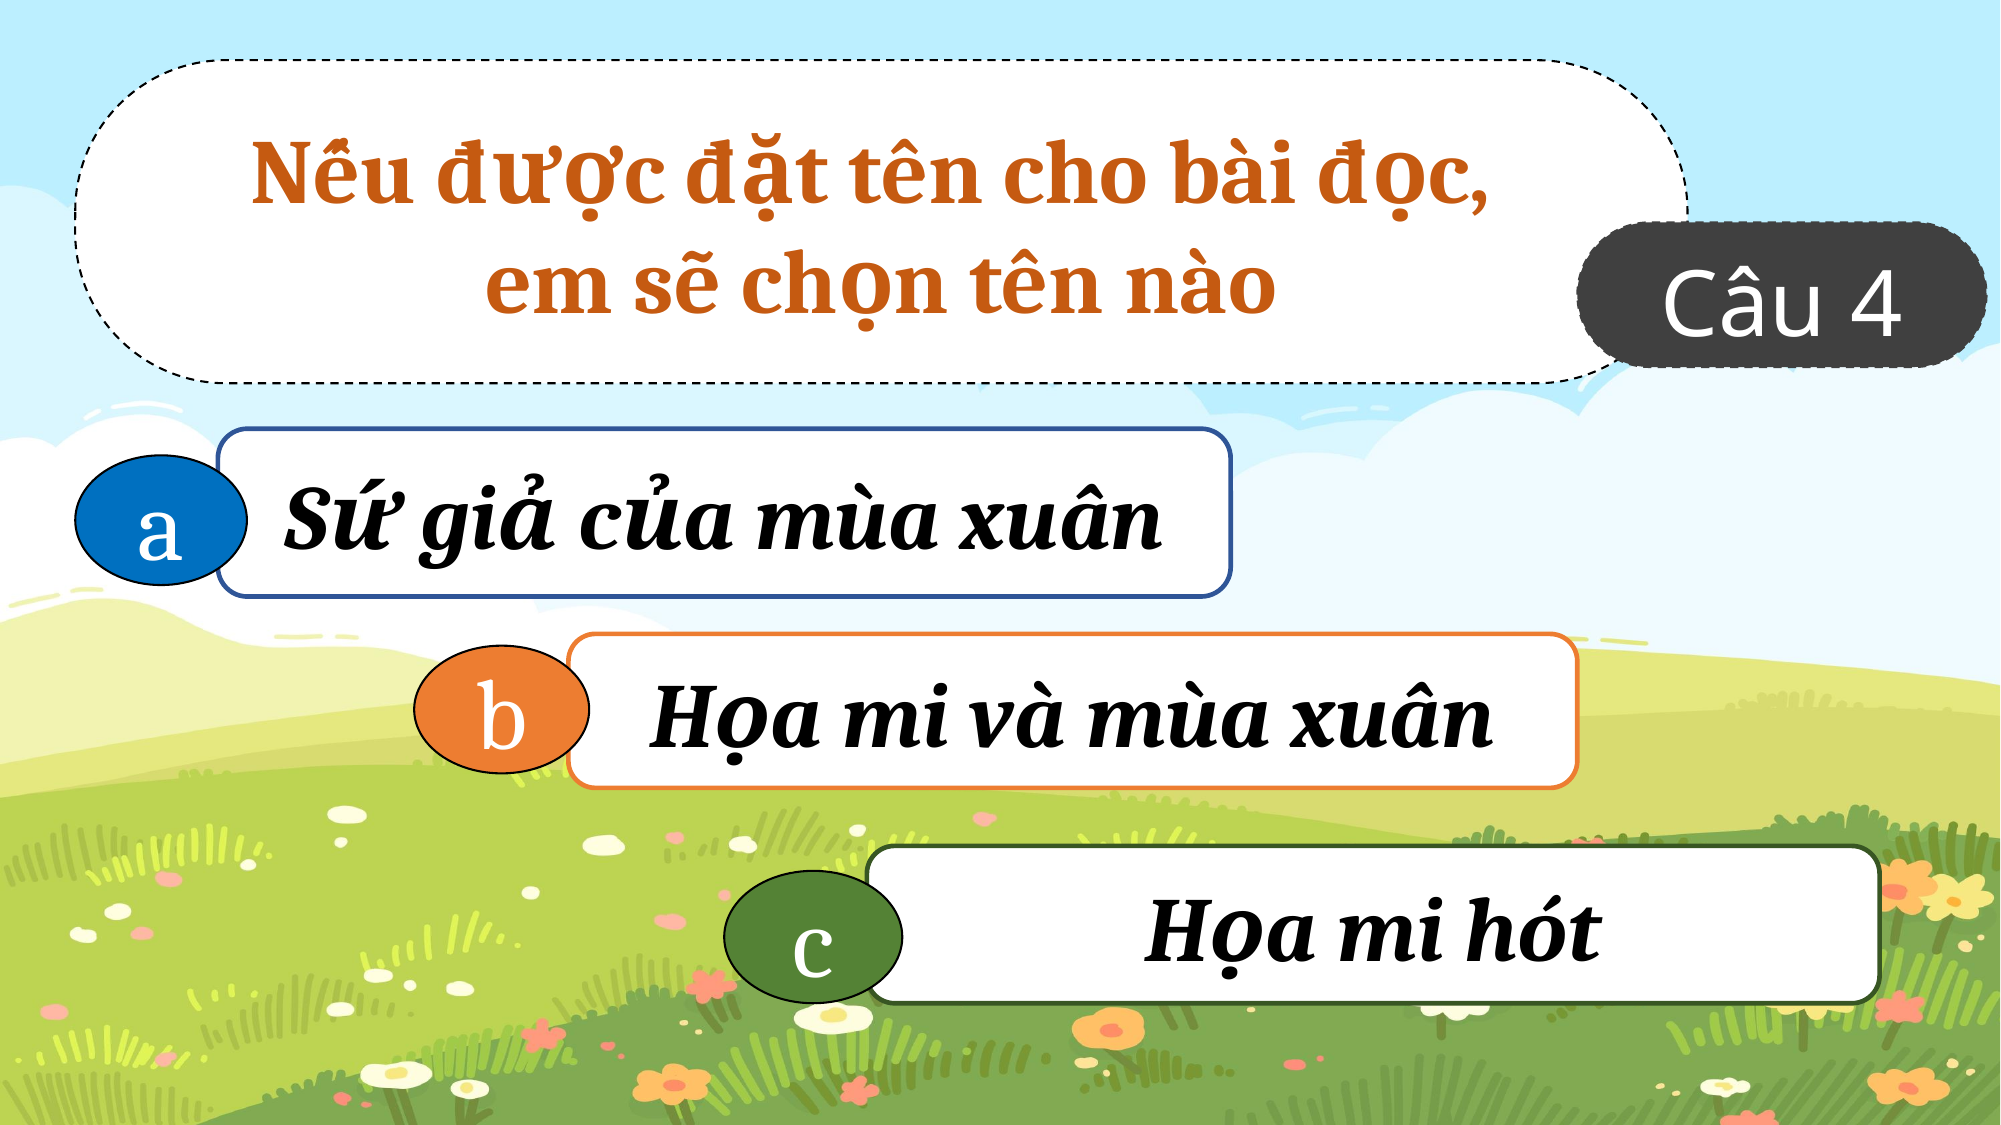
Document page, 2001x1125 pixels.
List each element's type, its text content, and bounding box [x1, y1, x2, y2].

picture [0, 0, 2001, 1125]
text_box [724, 845, 1880, 1004]
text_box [414, 633, 1578, 788]
text_box Nếu được đặt tên cho bài đọc, em sẽ chọn tên nào [75, 60, 1688, 384]
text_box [75, 428, 1231, 597]
text_box Câu 4 [1576, 221, 1988, 369]
